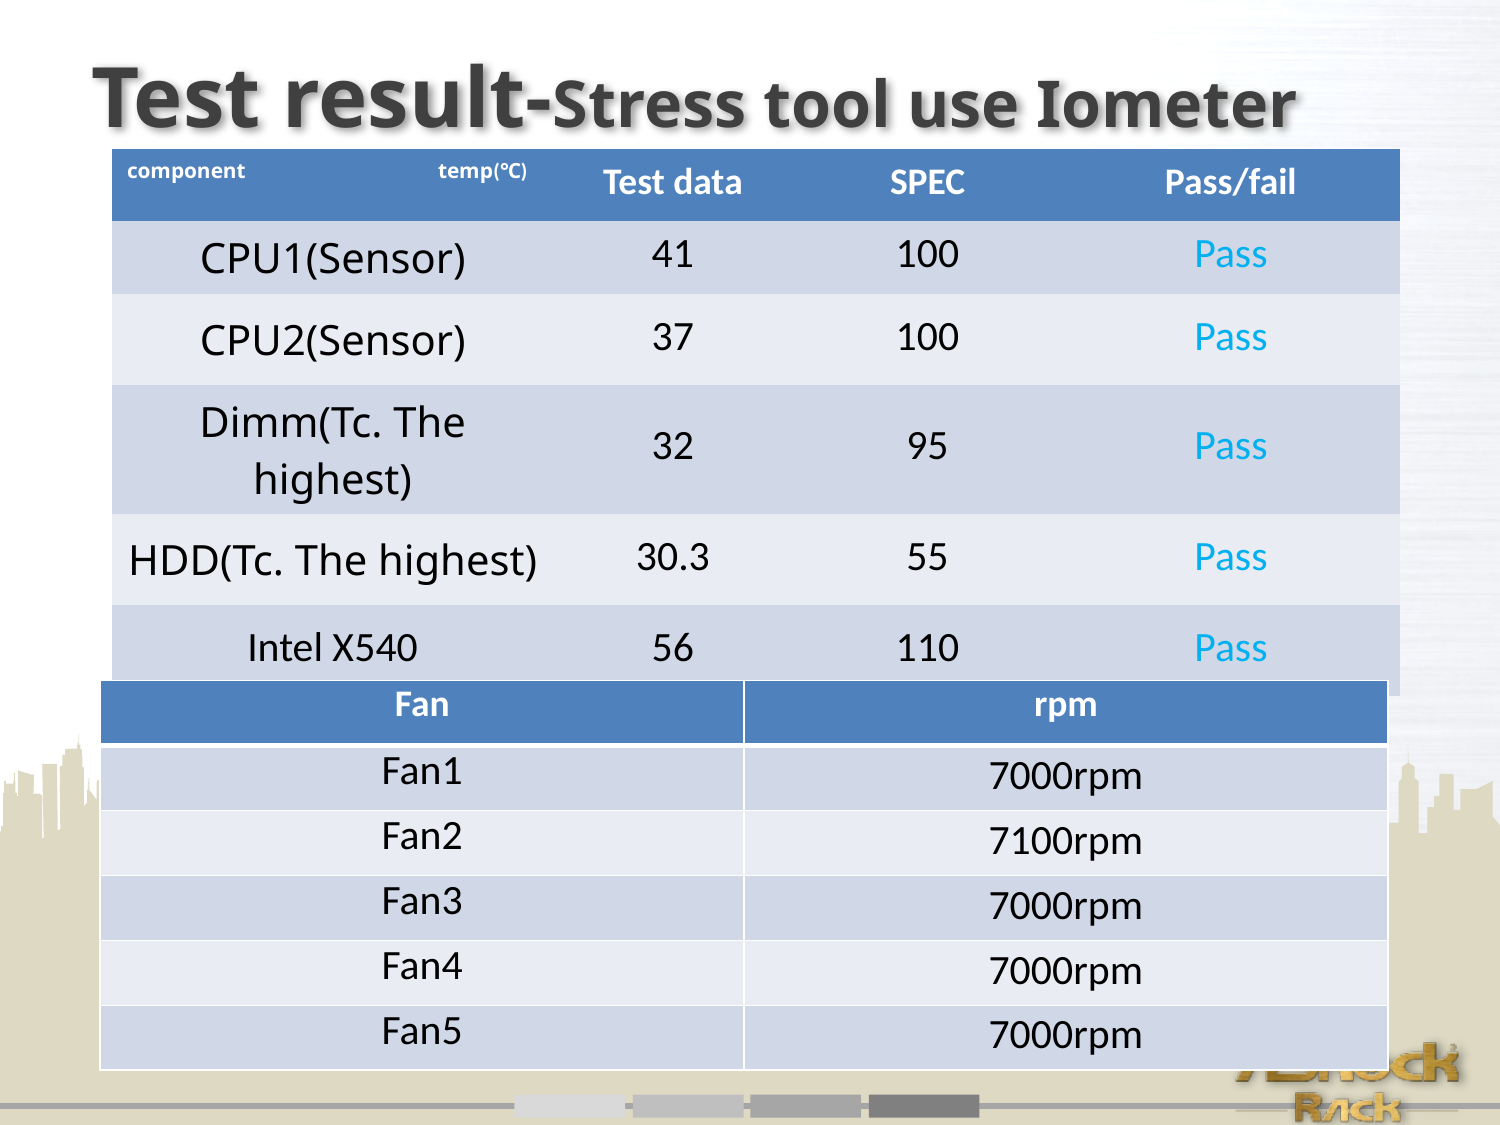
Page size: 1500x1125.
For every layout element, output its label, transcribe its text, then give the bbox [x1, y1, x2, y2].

table_cell Pass [1062, 514, 1400, 605]
table_cell 30.3 [553, 514, 793, 605]
table_header rpm [745, 681, 1387, 743]
table_cell 7000rpm [745, 876, 1387, 940]
table_cell Dimm(Tc. The highest) [112, 385, 553, 514]
picture [1222, 1038, 1471, 1125]
table_cell CPU2(Sensor) [112, 294, 553, 385]
table_cell Fan5 [101, 1006, 743, 1069]
table_cell HDD(Tc. The highest) [112, 514, 553, 605]
table_cell 7000rpm [745, 1006, 1387, 1069]
table_cell 95 [793, 385, 1062, 514]
table_cell Fan3 [101, 876, 743, 940]
table_cell Pass [1062, 605, 1400, 696]
table_cell 110 [793, 605, 1062, 680]
table_cell Pass [1062, 221, 1400, 294]
table_cell 7000rpm [745, 748, 1387, 810]
table_cell CPU1(Sensor) [112, 221, 553, 294]
table_cell 37 [553, 294, 793, 385]
table_cell 55 [793, 514, 1062, 605]
table_cell 7000rpm [745, 941, 1387, 1005]
table_cell 41 [553, 221, 793, 294]
table_cell Fan1 [101, 748, 743, 810]
table_cell 7100rpm [745, 811, 1387, 875]
table_header Test data [553, 149, 793, 221]
title Test result-Stress tool use Iometer [76, 0, 1427, 188]
table_cell Fan2 [101, 811, 743, 875]
table_cell 100 [793, 294, 1062, 385]
table_header Fan [101, 681, 743, 743]
table_cell 56 [553, 605, 793, 680]
table_cell 100 [793, 221, 1062, 294]
table_header Pass/fail [1062, 149, 1400, 221]
table_header SPEC [793, 149, 1062, 221]
table_header component temp(℃) [112, 149, 553, 221]
table_cell Pass [1062, 294, 1400, 385]
table_cell Fan4 [101, 941, 743, 1005]
table_cell Intel X540 [112, 605, 553, 680]
table_cell 32 [553, 385, 793, 514]
table_cell Pass [1062, 385, 1400, 514]
